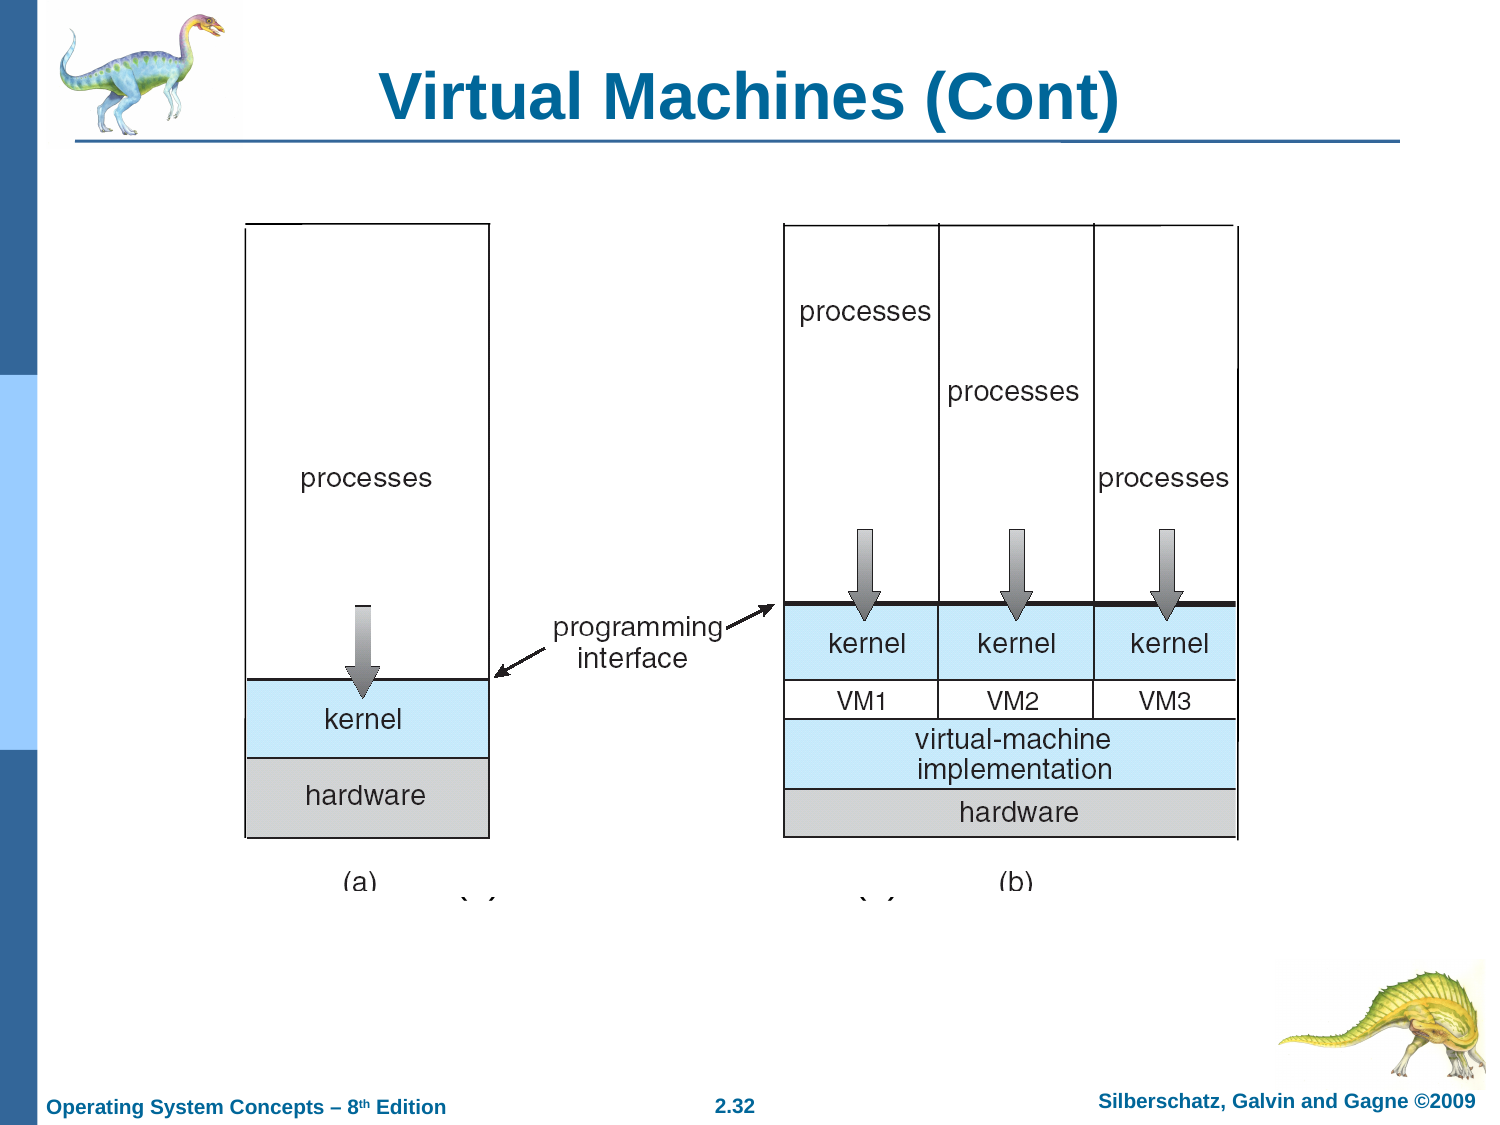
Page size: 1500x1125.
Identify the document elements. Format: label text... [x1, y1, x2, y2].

list (a) Non-virtual machine (b) virtual machine [135, 209, 1342, 1003]
picture [46, 0, 243, 149]
title Virtual Machines (Cont) [74, 45, 1426, 141]
picture [246, 223, 1236, 892]
picture [1275, 959, 1486, 1090]
